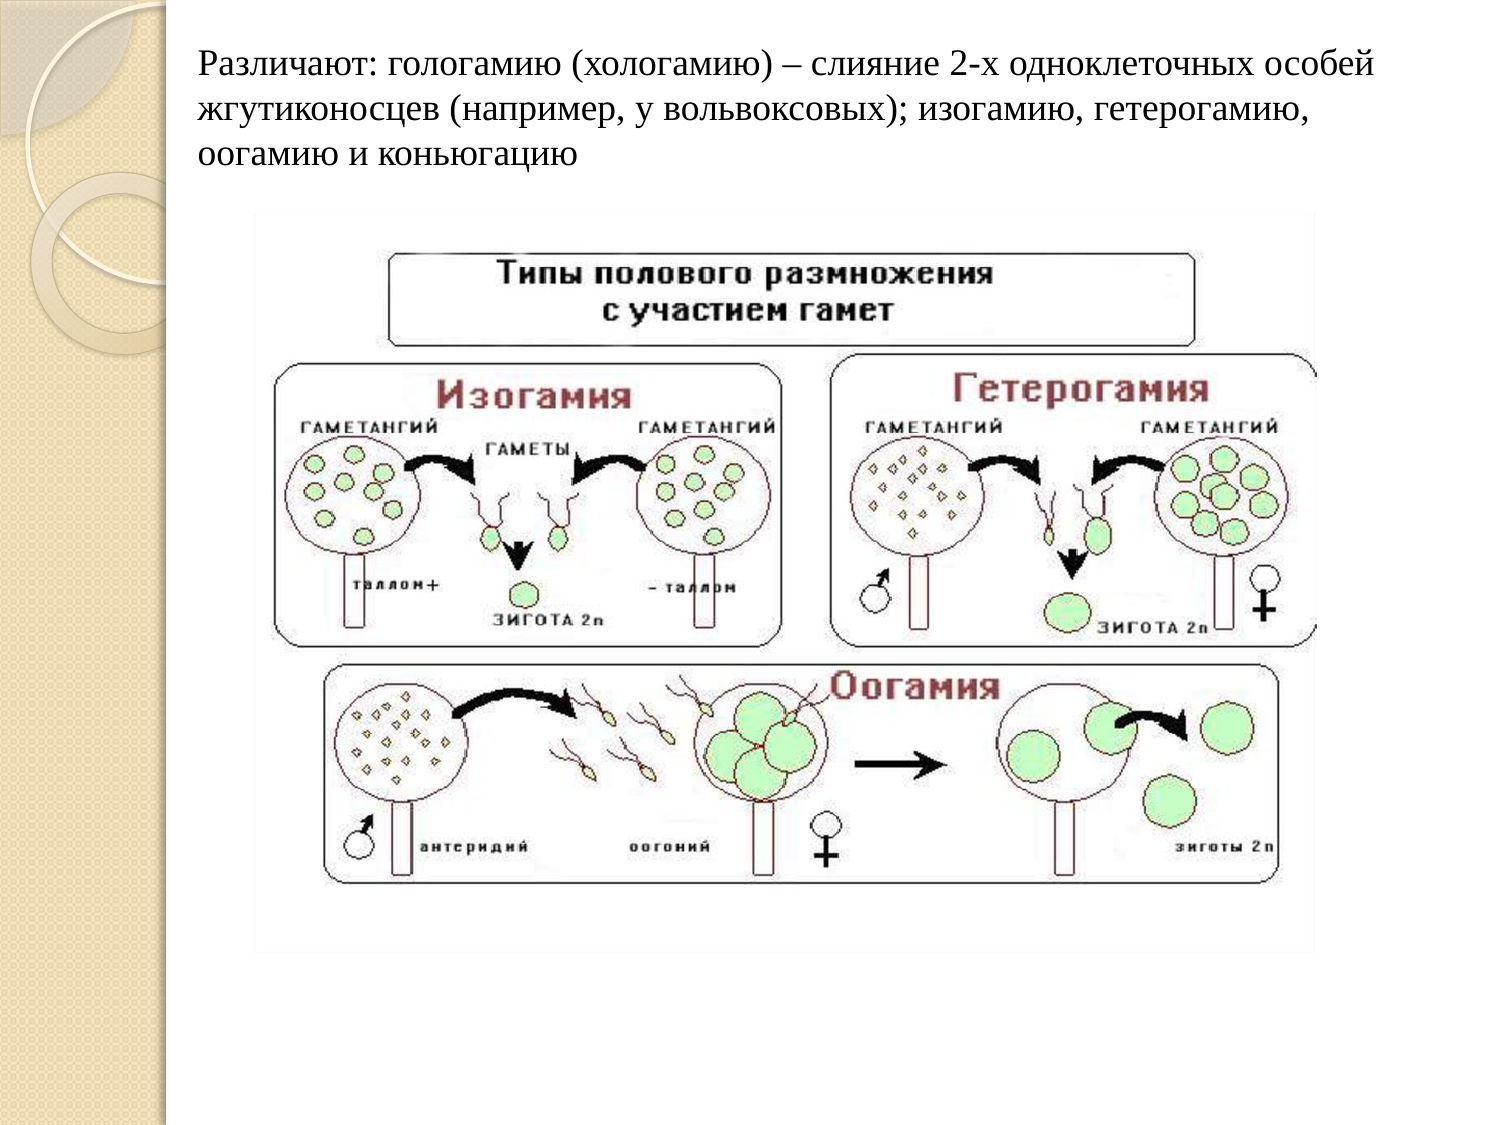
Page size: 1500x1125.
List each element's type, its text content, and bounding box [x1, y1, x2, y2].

text_box [0, 0, 1500, 75]
text_box Различают: гологамию (хологамию) – слияние 2-х одноклеточных особей жгутиконосцев (например, у вольвоксовых); изогамию, гетерогамию, оогамию и коньюгацию [182, 30, 1447, 181]
picture [253, 213, 1318, 953]
